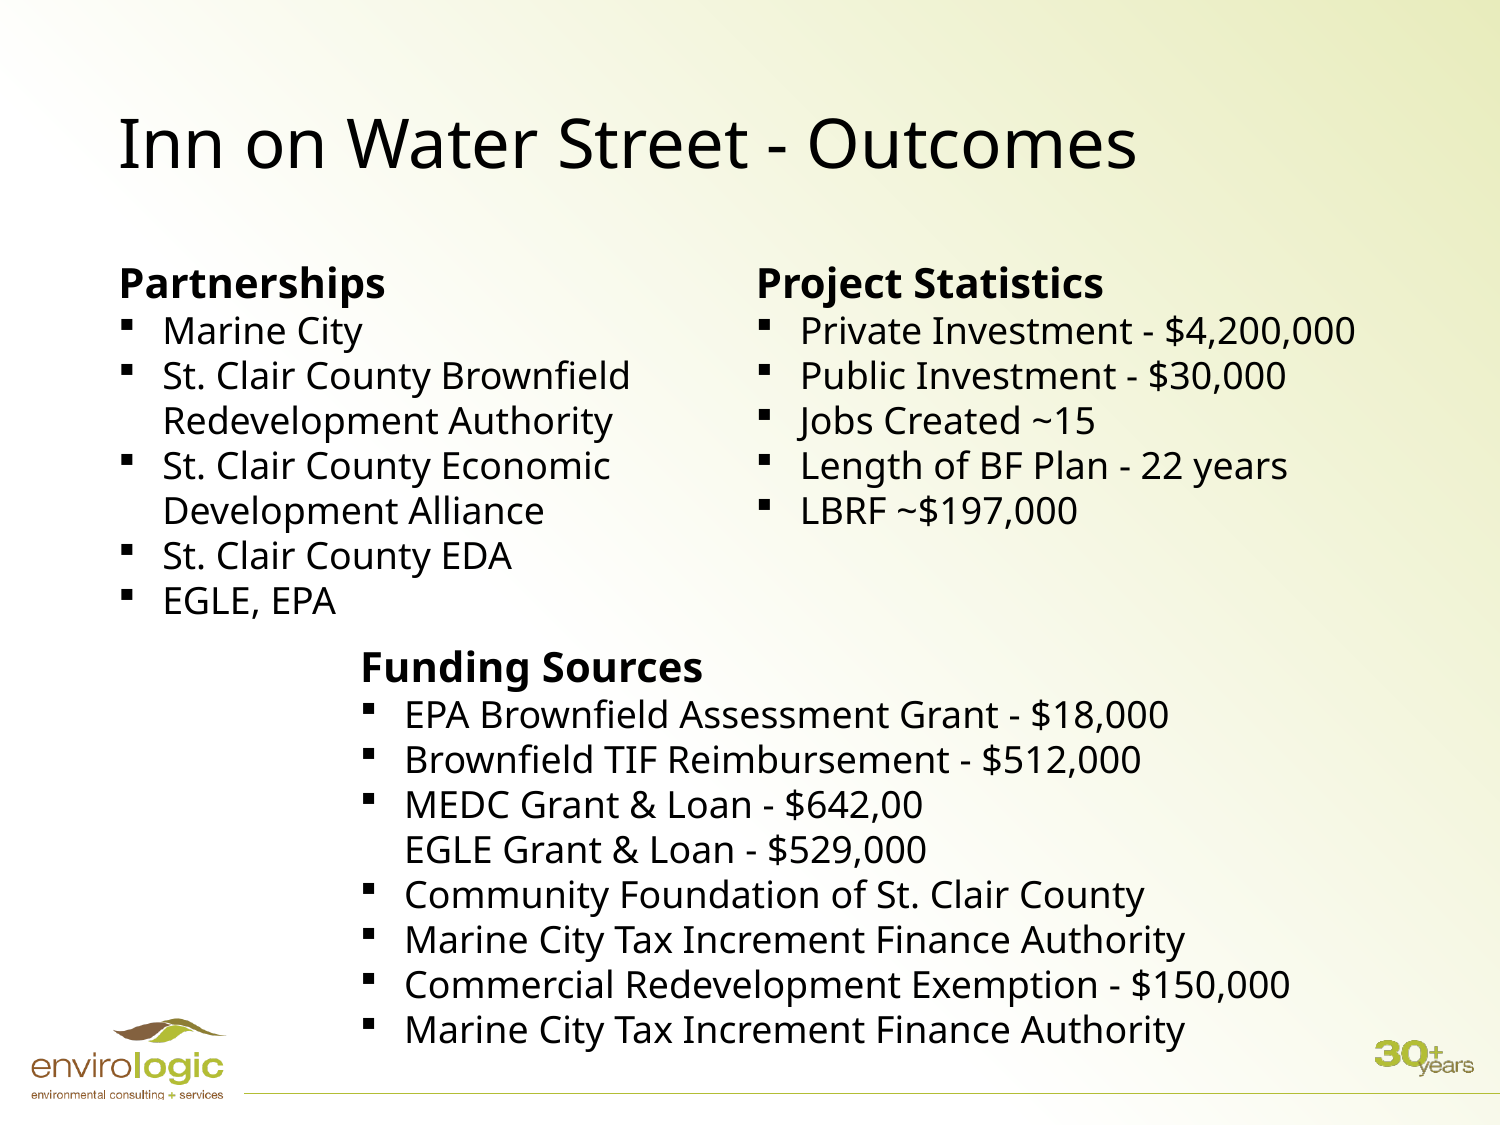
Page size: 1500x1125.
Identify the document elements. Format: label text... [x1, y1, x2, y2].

title Inn on Water Street - Outcomes [103, 59, 1397, 233]
picture [1430, 1035, 1477, 1078]
text_box Project Statistics Private Investment - $4,200,000 Public Investment - $30,000 Jobs Created ~15 Length of BF Plan - 22 years LBRF ~$197,000 [741, 249, 1484, 618]
text_box Partnerships Marine City St. Clair County Brownfield Redevelopment Authority St. Clair County Economic Development Alliance St. Clair County EDA EGLE, EPA [103, 249, 735, 630]
text_box Funding Sources EPA Brownfield Assessment Grant - $18,000 Brownfield TIF Reimbursement - $512,000 MEDC Grant & Loan - $642,00 EGLE Grant & Loan - $529,000 Community Foundation of St. Clair County Marine City Tax Increment Finance Authority Commercial Redevelopment Exemption - $150,000 Marine City Tax Increment Finance Authority [345, 633, 1430, 1125]
